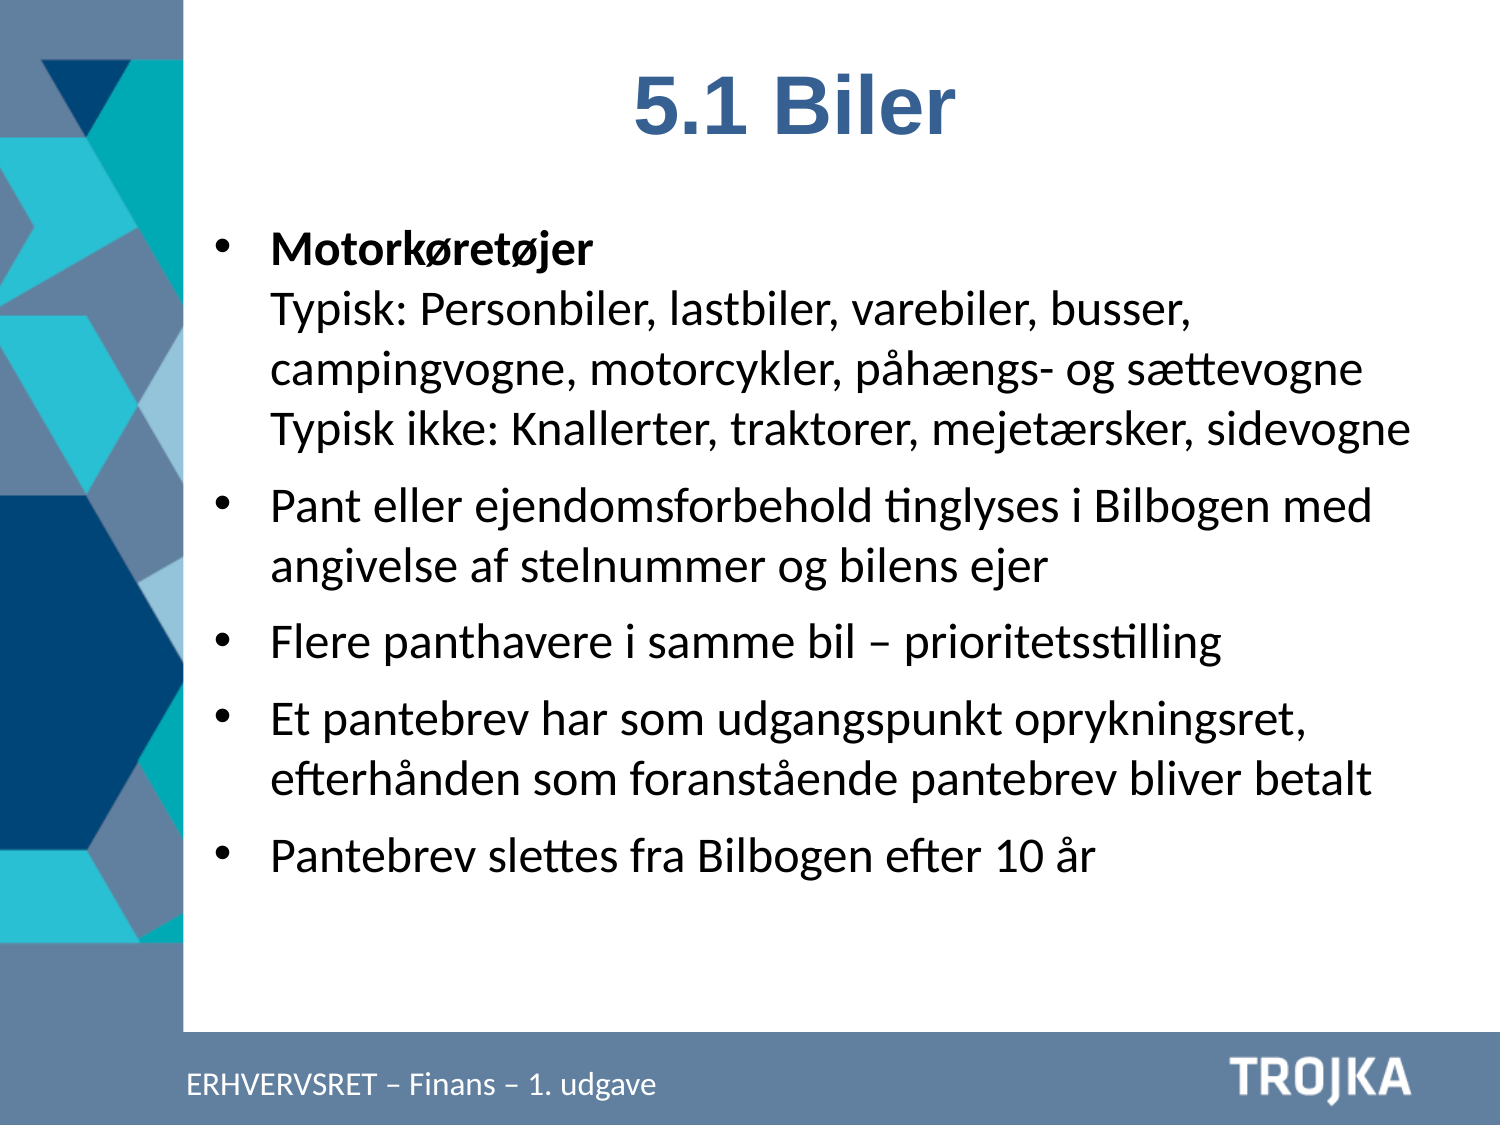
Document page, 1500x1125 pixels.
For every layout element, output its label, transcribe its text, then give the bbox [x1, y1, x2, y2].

text_box 5.1 Biler [120, 7, 1471, 195]
picture [0, 0, 1500, 1125]
list Motorkøretøjer Typisk: Personbiler, lastbiler, varebiler, busser, campingvogne, motorcykler, påhængs- og sættevogne Typisk ikke: Knallerter, traktorer, mejetærsker, sidevogne Pant eller ejendomsforbehold tinglyses i Bilbogen med angivelse af stelnummer og bilens ejer Flere panthavere i samme bil – prioritetsstilling Et pantebrev har som udgangspunkt oprykningsret, efterhånden som foranstående pantebrev bliver betalt Pantebrev slettes fra Bilbogen efter 10 år [198, 208, 1500, 988]
